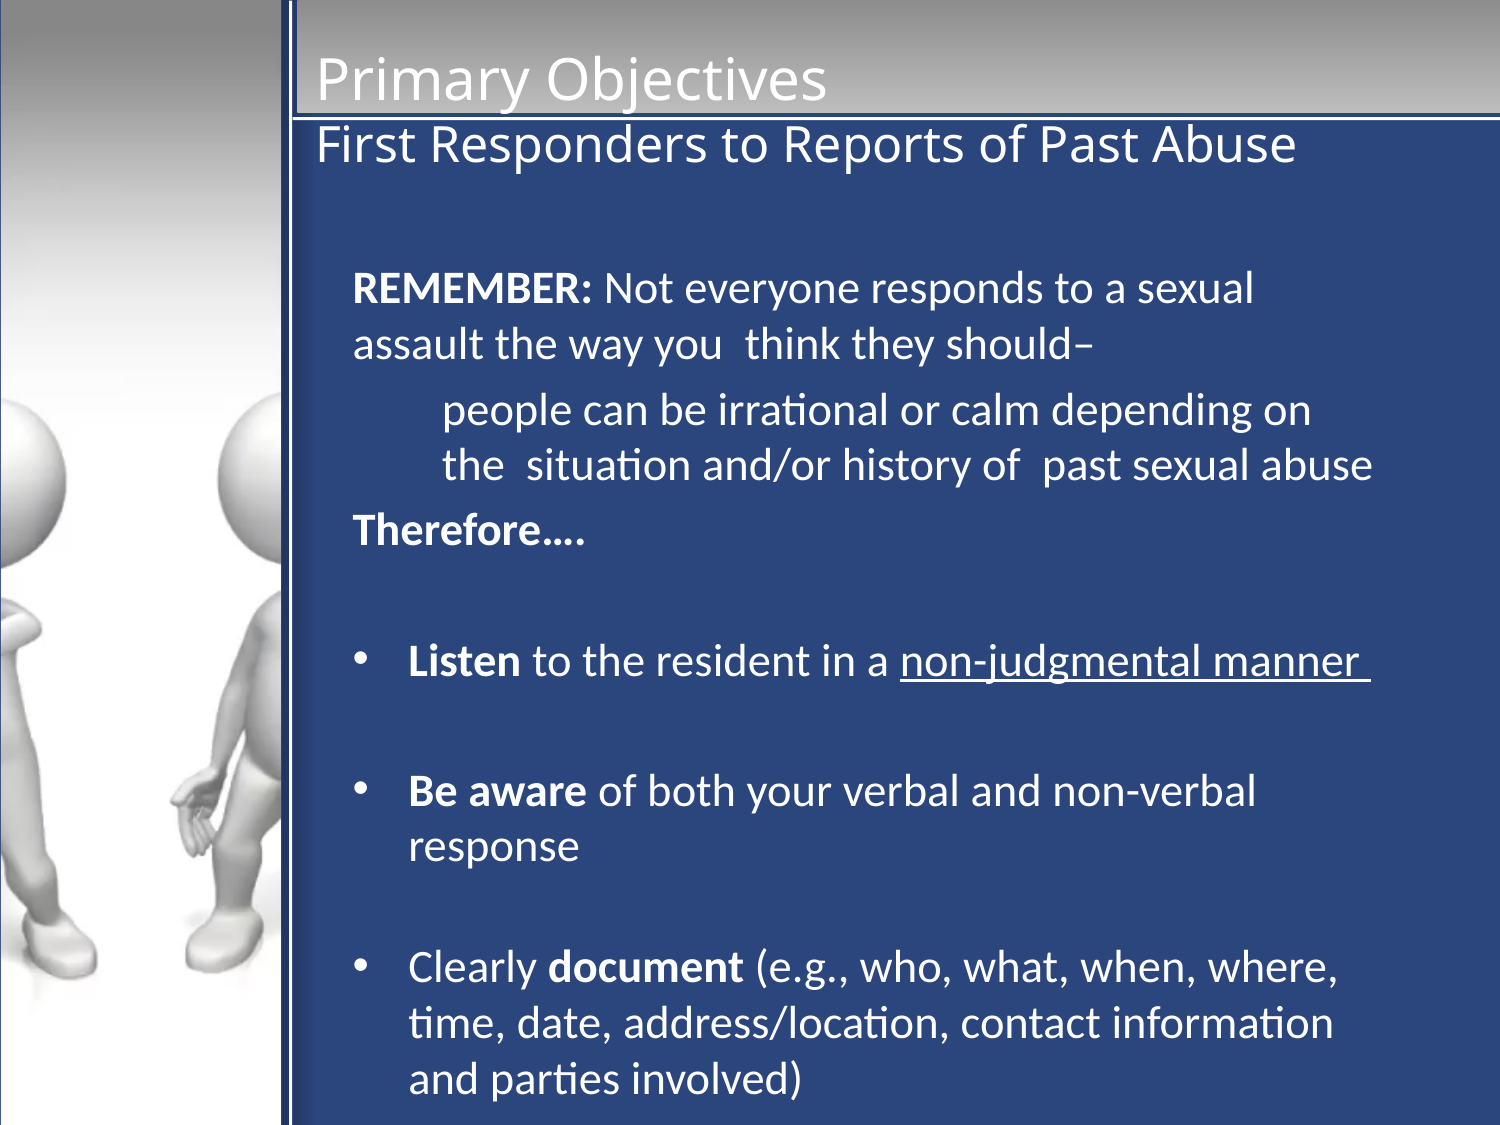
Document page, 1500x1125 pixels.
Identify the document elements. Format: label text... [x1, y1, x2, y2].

title Primary Objectives First Responders to Reports of Past Abuse [300, 62, 1500, 180]
list REMEMBER: Not everyone responds to a sexual assault the way you think they should– people can be irrational or calm depending on the situation and/or history of past sexual abuse Therefore…. Listen to the resident in a non-judgmental manner Be aware of both your verbal and non-verbal response Clearly document (e.g., who, what, when, where, time, date, address/location, contact information and parties involved) [337, 249, 1400, 1125]
picture [0, 0, 281, 1125]
